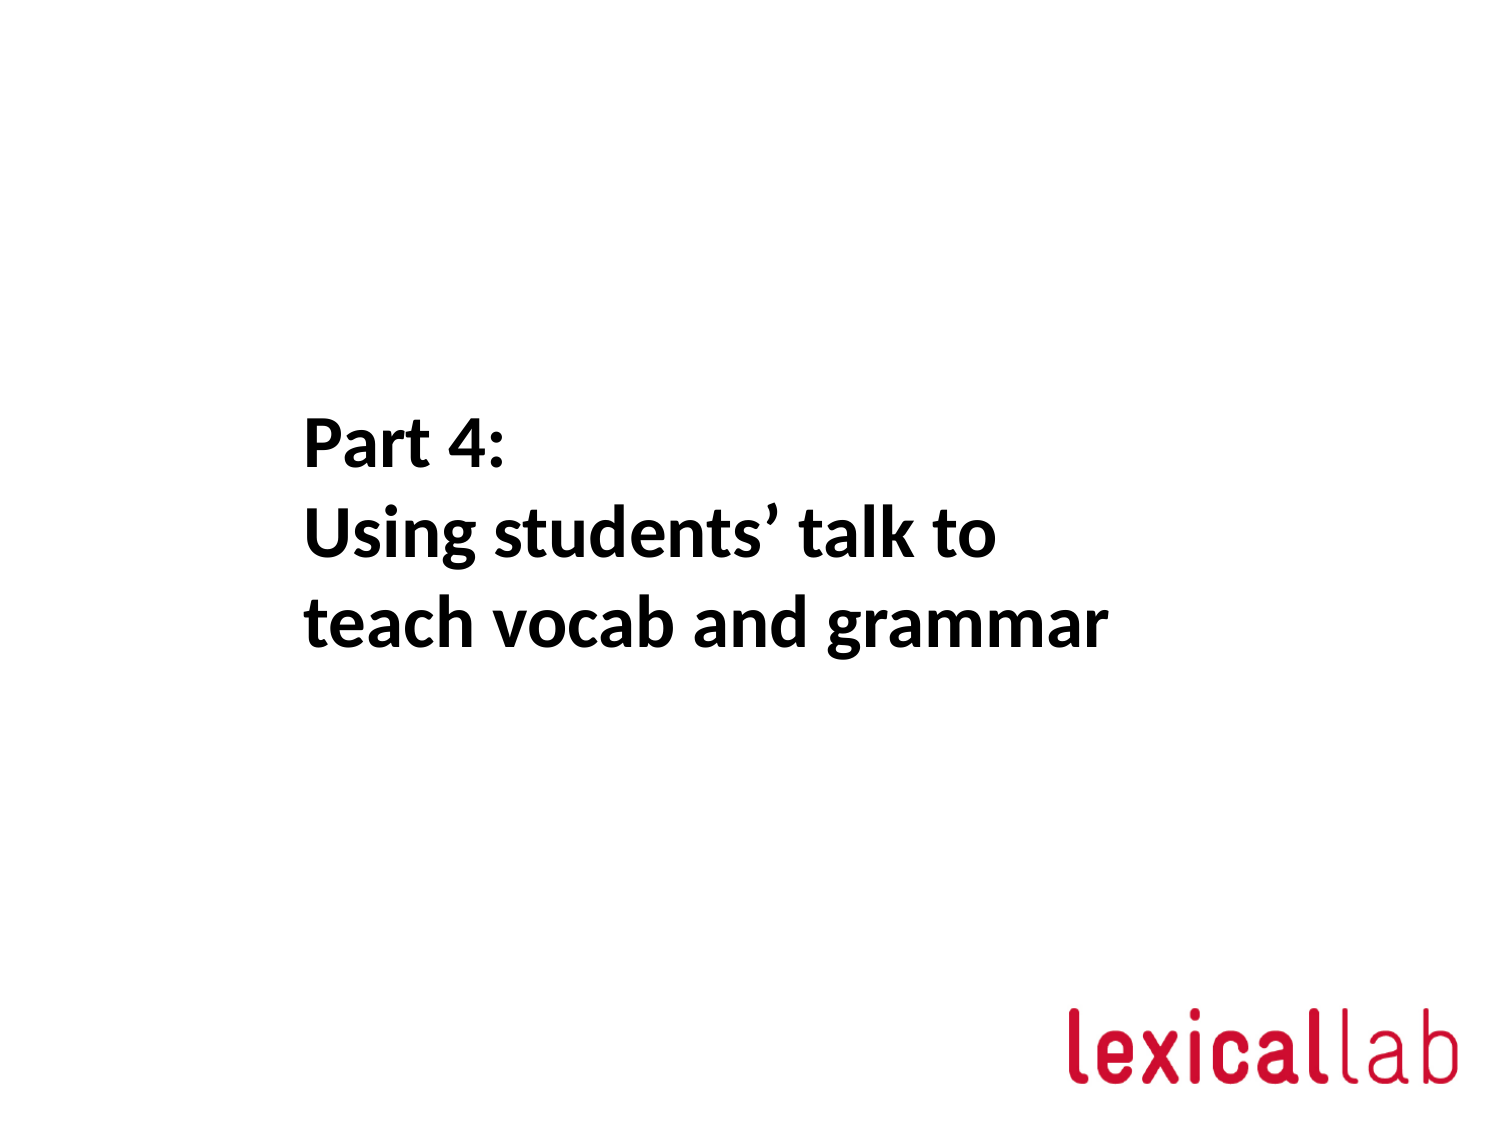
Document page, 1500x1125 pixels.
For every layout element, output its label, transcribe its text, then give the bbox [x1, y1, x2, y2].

picture [1062, 1003, 1463, 1088]
text_box Part 4: Using students’ talk to teach vocab and grammar [289, 385, 1175, 670]
